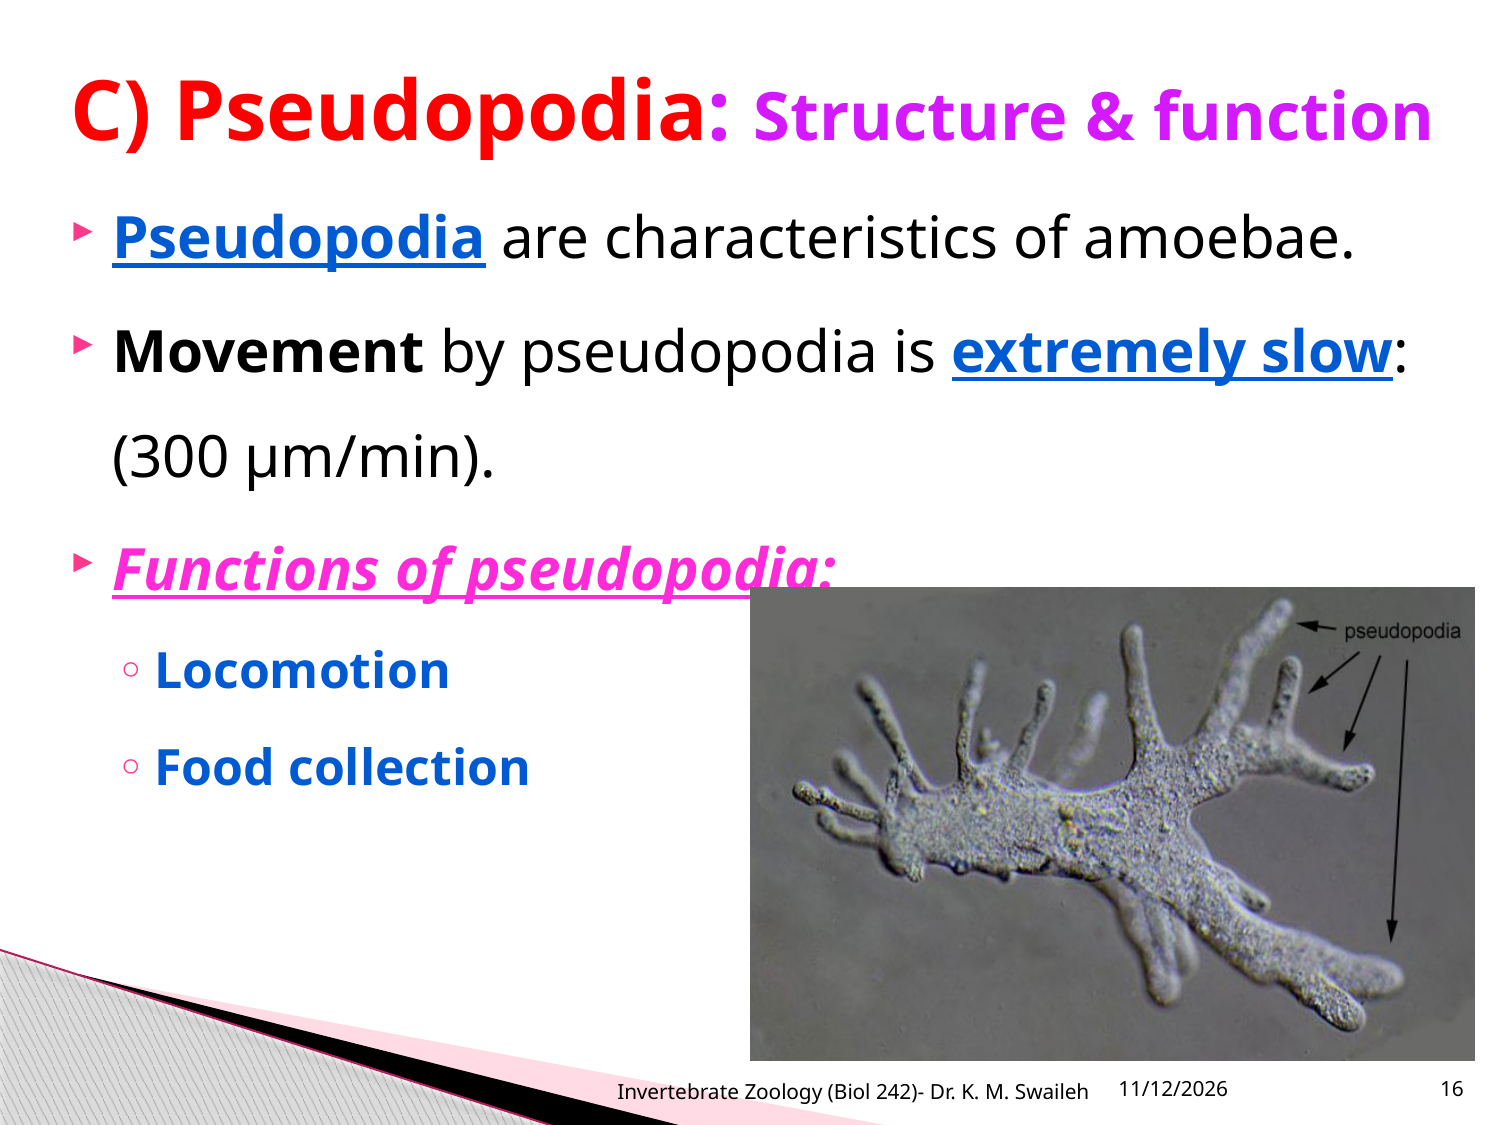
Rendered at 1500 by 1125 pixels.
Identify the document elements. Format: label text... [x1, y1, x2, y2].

list C) Pseudopodia: Structure & function Pseudopodia are characteristics of amoebae. Movement by pseudopodia is extremely slow: (300 µm/min). Functions of pseudopodia: Locomotion Food collection [37, 50, 1463, 986]
slide_number 16 [1418, 1068, 1479, 1112]
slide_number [1105, 1073, 1418, 1112]
picture [749, 587, 1476, 1062]
footer Invertebrate Zoology (Biol 242)- Dr. K. M. Swaileh [512, 1051, 1105, 1112]
